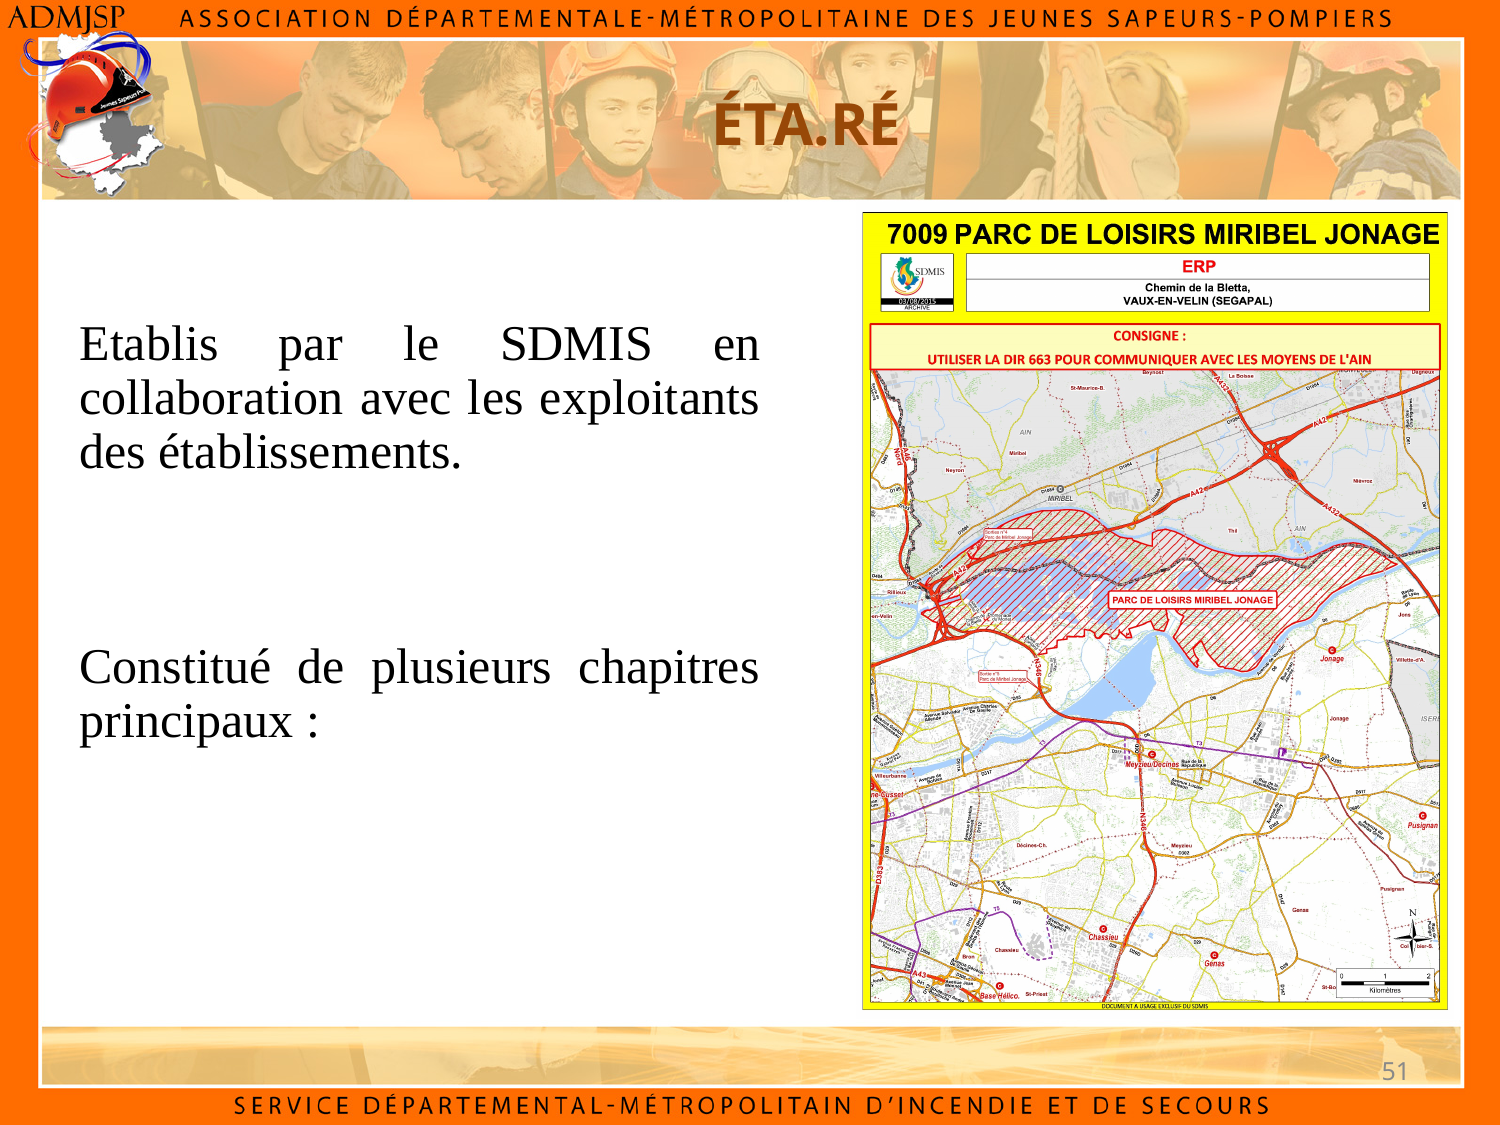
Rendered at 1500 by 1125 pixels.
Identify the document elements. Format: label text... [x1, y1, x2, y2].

title ÉTA.RÉ [159, 45, 1454, 200]
text_box 51 [1074, 1042, 1425, 1103]
text_box Etablis par le SDMIS en collaboration avec les exploitants des établissements. Constitué de plusieurs chapitres principaux : [64, 309, 776, 757]
picture [0, 0, 1500, 1125]
